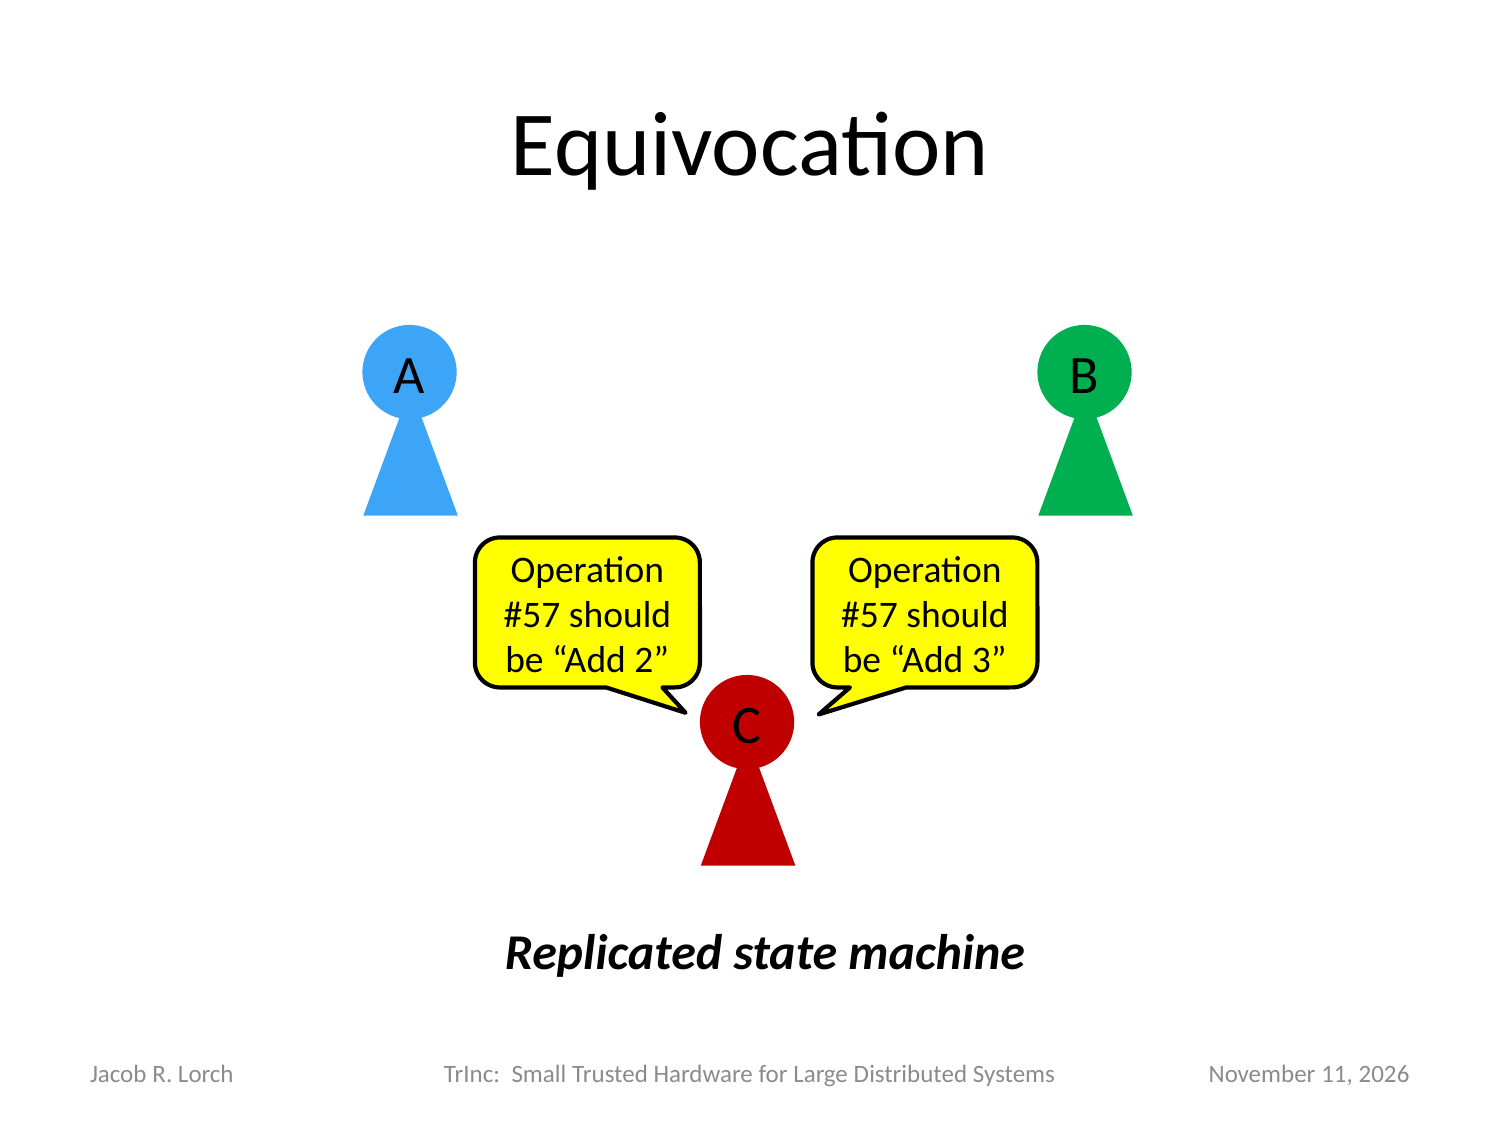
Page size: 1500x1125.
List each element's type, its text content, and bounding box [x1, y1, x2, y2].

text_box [1037, 324, 1133, 516]
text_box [362, 324, 458, 516]
footer TrInc: Small Trusted Hardware for Large Distributed Systems [425, 1042, 1074, 1103]
slide_number Jacob R. Lorch [75, 1042, 425, 1103]
text_box Replicated state machine [490, 912, 1041, 988]
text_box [699, 674, 796, 866]
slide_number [1074, 1042, 1425, 1103]
text_box Operation #57 should be “Add 2” [472, 535, 703, 715]
title Equivocation [75, 45, 1425, 233]
text_box Operation #57 should be “Add 3” [810, 535, 1040, 717]
